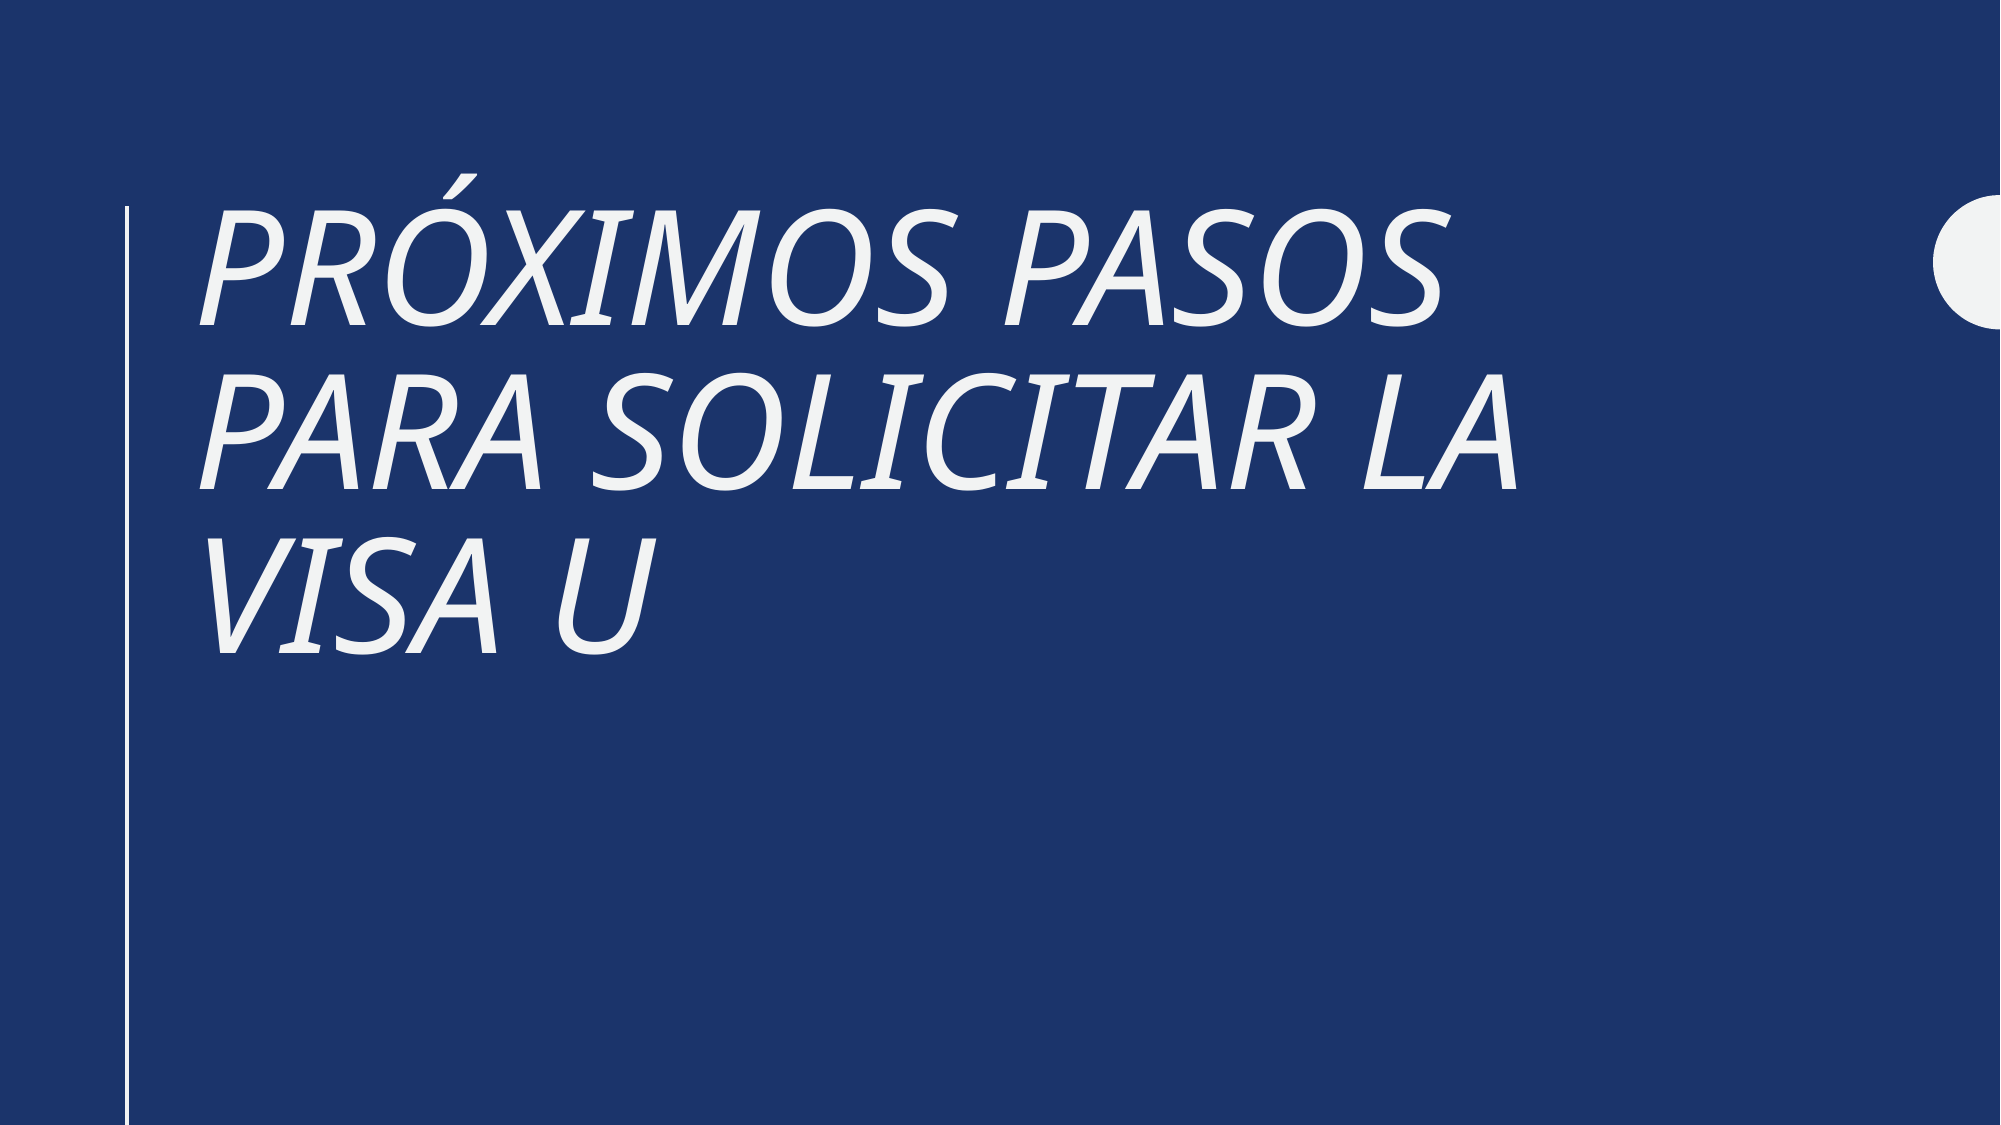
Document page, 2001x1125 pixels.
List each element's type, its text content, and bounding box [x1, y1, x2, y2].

title Próximos Pasos para Solicitar la Visa U [178, 187, 1803, 888]
